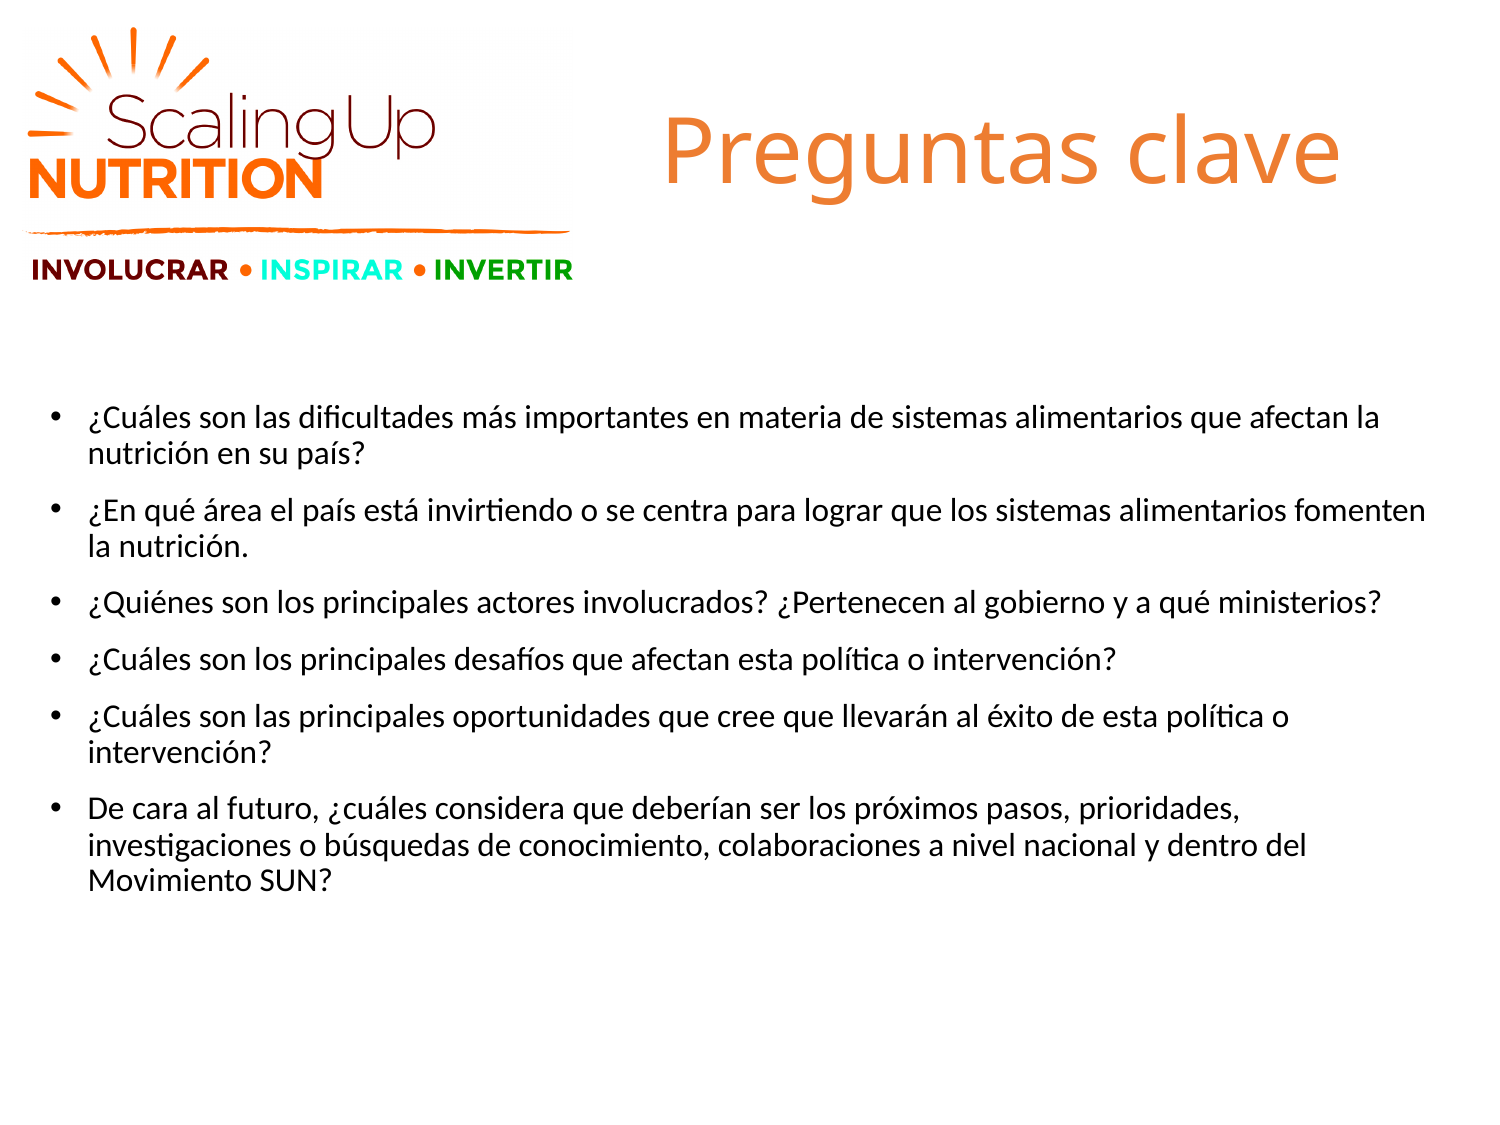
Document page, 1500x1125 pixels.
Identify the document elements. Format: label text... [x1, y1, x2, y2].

list ¿Cuáles son las dificultades más importantes en materia de sistemas alimentarios que afectan la nutrición en su país? ¿En qué área el país está invirtiendo o se centra para lograr que los sistemas alimentarios fomenten la nutrición. ¿Quiénes son los principales actores involucrados? ¿Pertenecen al gobierno y a qué ministerios? ¿Cuáles son los principales desafíos que afectan esta política o intervención? ¿Cuáles son las principales oportunidades que cree que llevarán al éxito de esta política o intervención? De cara al futuro, ¿cuáles considera que deberían ser los próximos pasos, prioridades, investigaciones o búsquedas de conocimiento, colaboraciones a nivel nacional y dentro del Movimiento SUN? [35, 392, 1465, 1059]
picture [22, 27, 573, 280]
title Preguntas clave [573, 45, 1478, 263]
